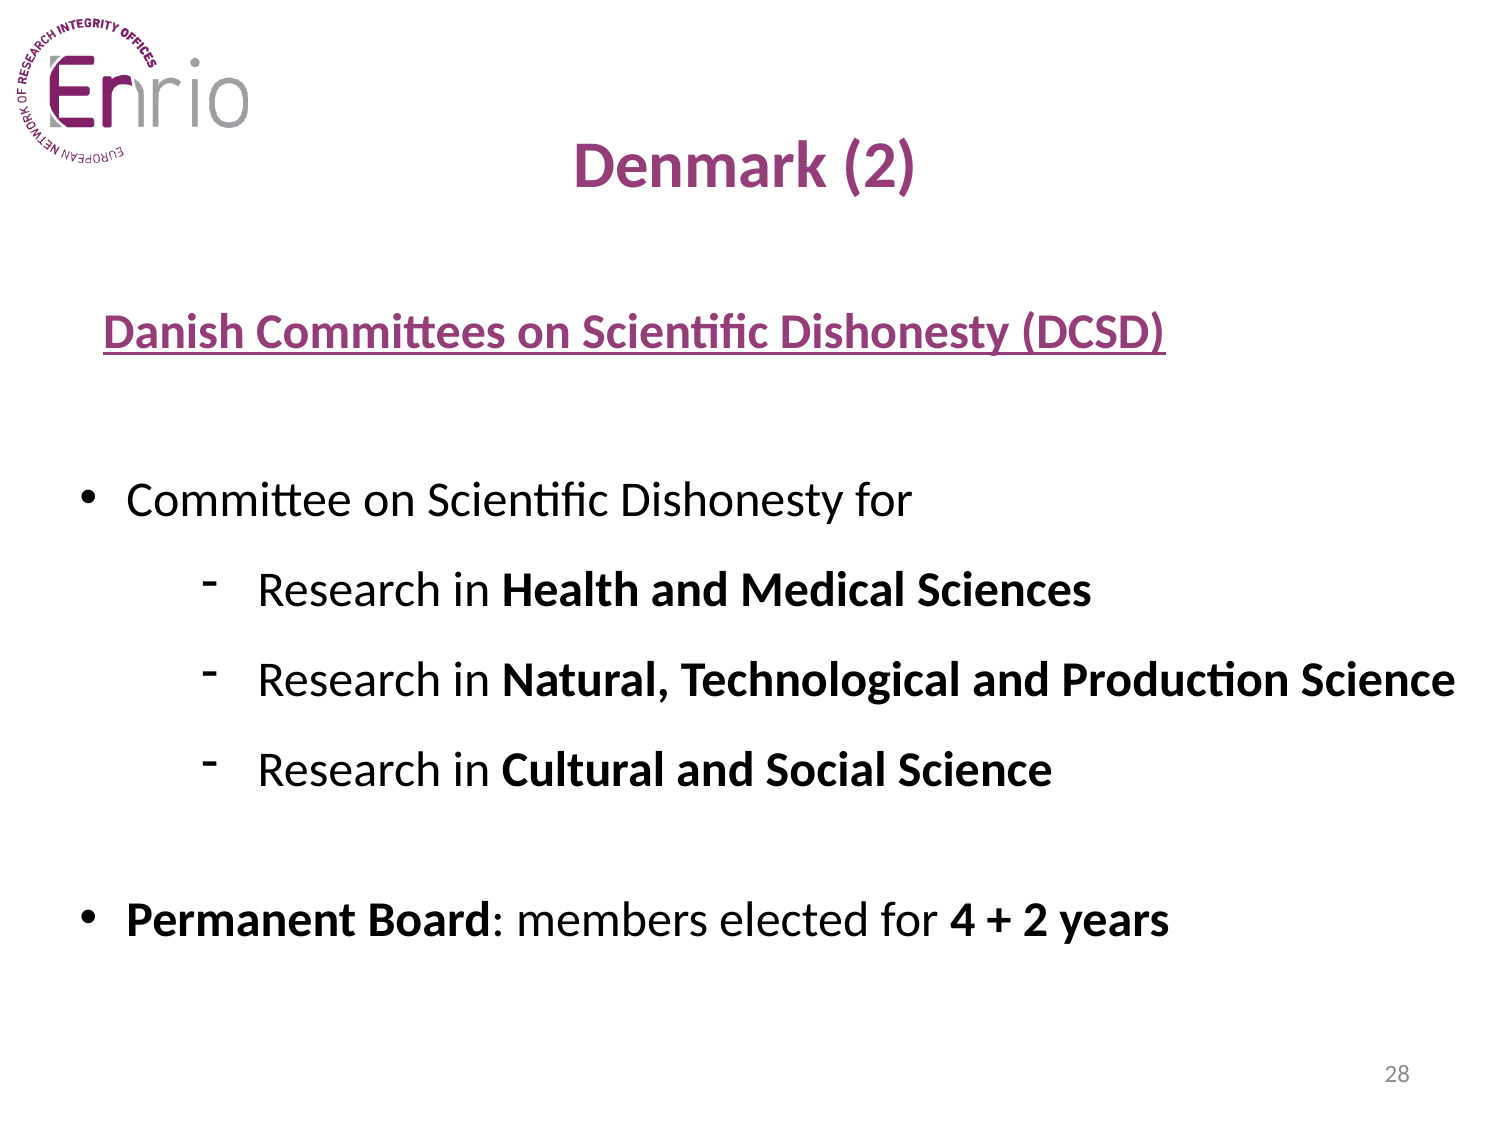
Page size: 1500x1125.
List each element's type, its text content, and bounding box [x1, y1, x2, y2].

slide_number 28 [1074, 1042, 1425, 1103]
text_box Committee on Scientific Dishonesty for Research in Health and Medical Sciences Research in Natural, Technological and Production Science Research in Cultural and Social Science Permanent Board: members elected for 4 + 2 years [64, 429, 1500, 1104]
picture [17, 18, 248, 164]
text_box Danish Committees on Scientific Dishonesty (DCSD) [88, 290, 1306, 366]
text_box Denmark (2) [442, 113, 1034, 209]
